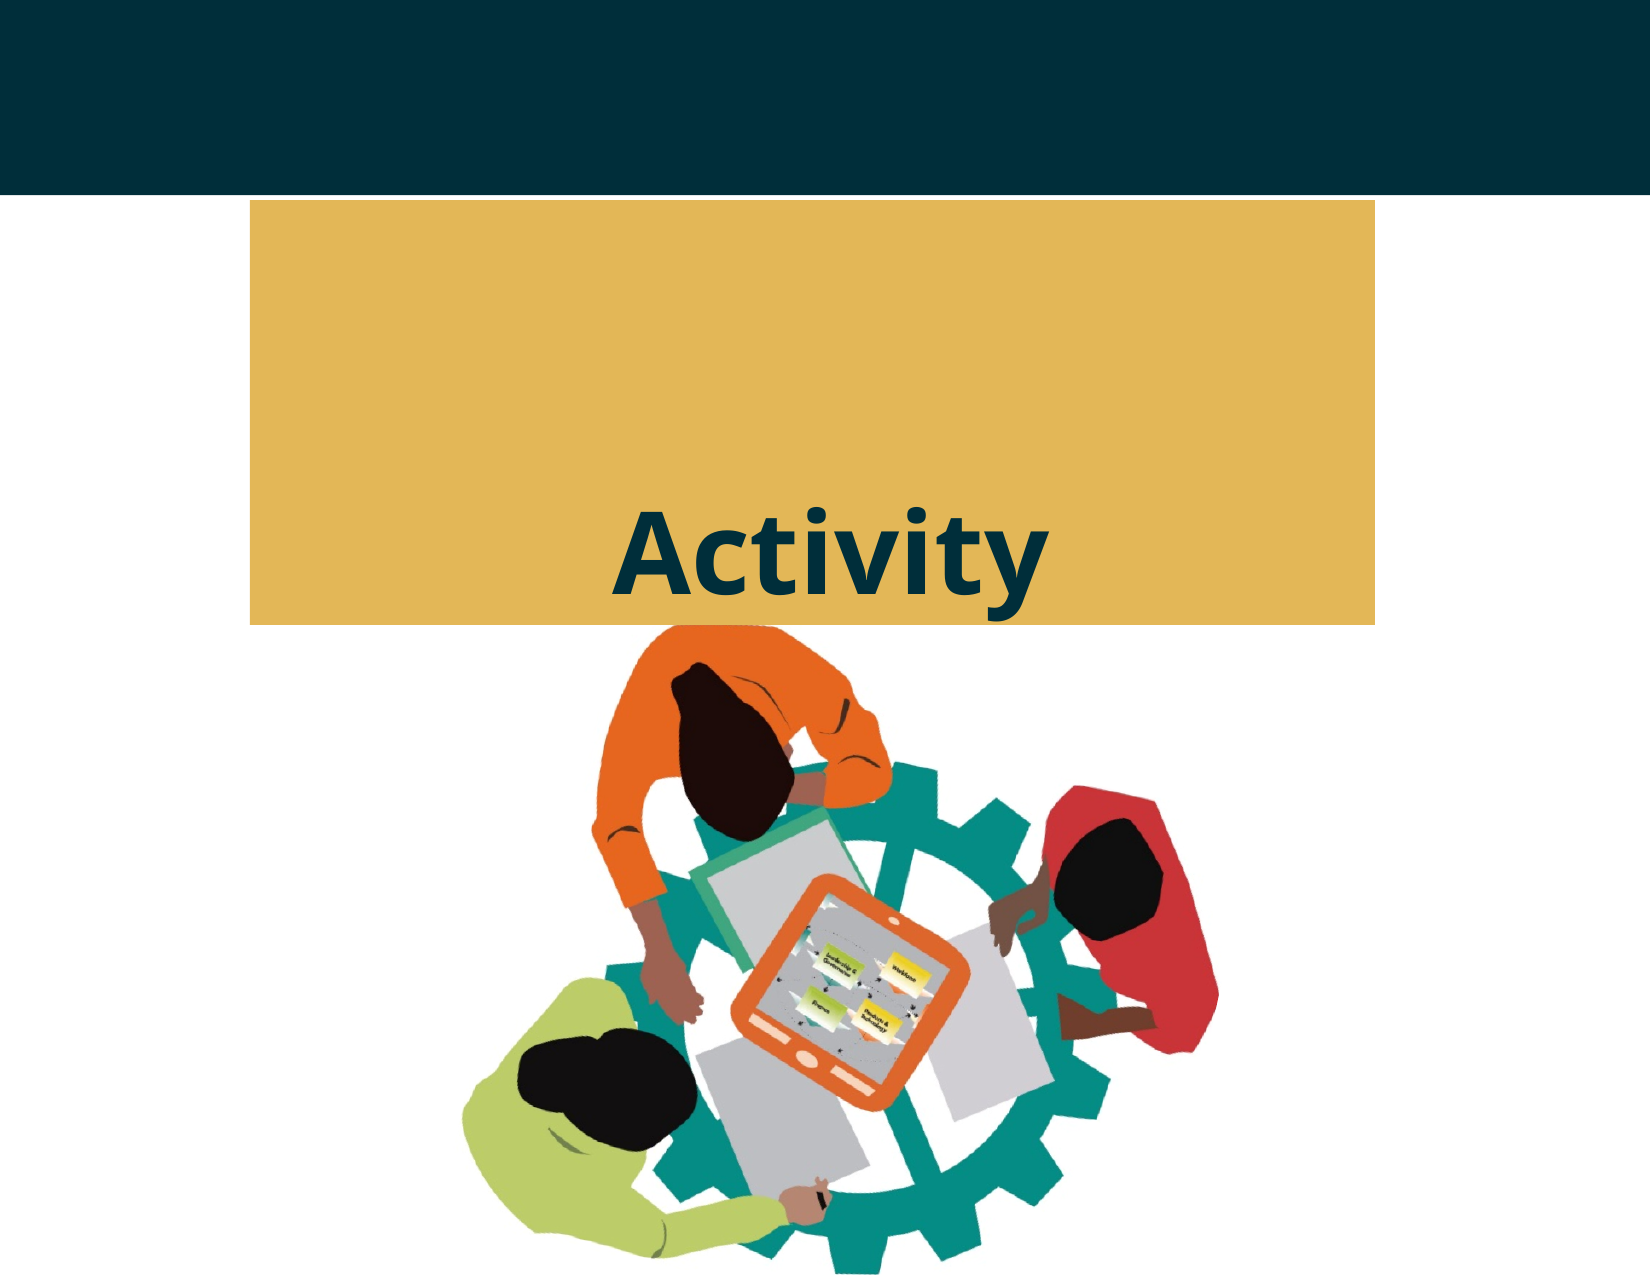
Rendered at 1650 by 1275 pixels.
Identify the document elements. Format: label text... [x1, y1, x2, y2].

list Activity [287, 487, 1375, 713]
picture [439, 642, 1277, 1275]
text_box [248, 198, 1377, 627]
